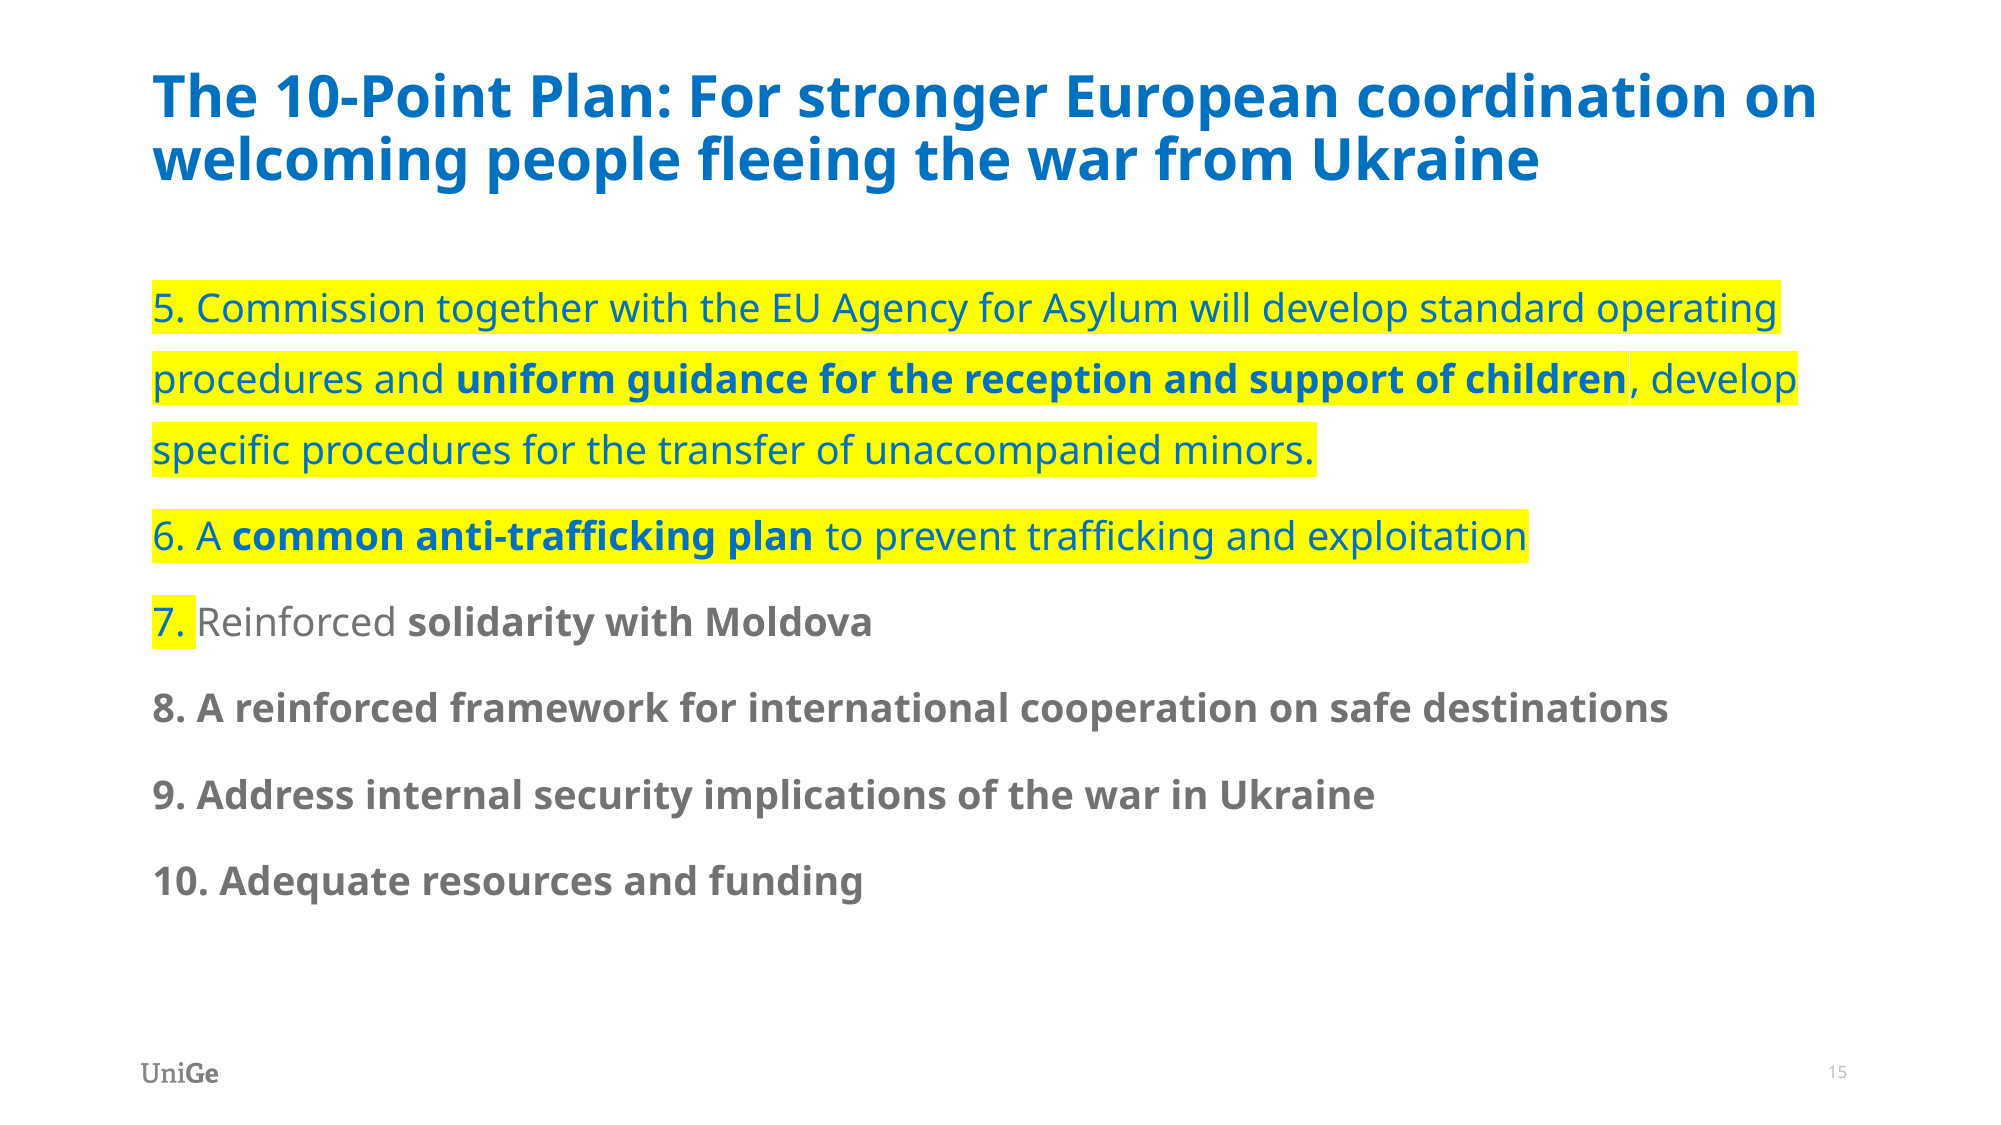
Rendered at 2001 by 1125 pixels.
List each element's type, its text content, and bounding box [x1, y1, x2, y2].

title The 10-Point Plan: For stronger European coordination on welcoming people fleeing the war from Ukraine [137, 59, 1863, 222]
slide_number 15 [1412, 1042, 1863, 1103]
list 5. Commission together with the EU Agency for Asylum will develop standard operating procedures and uniform guidance for the reception and support of children, develop specific procedures for the transfer of unaccompanied minors. 6. A common anti-trafficking plan to prevent trafficking and exploitation 7. Reinforced solidarity with Moldova 8. A reinforced framework for international cooperation on safe destinations 9. Address internal security implications of the war in Ukraine 10. Adequate resources and funding [137, 251, 1863, 914]
